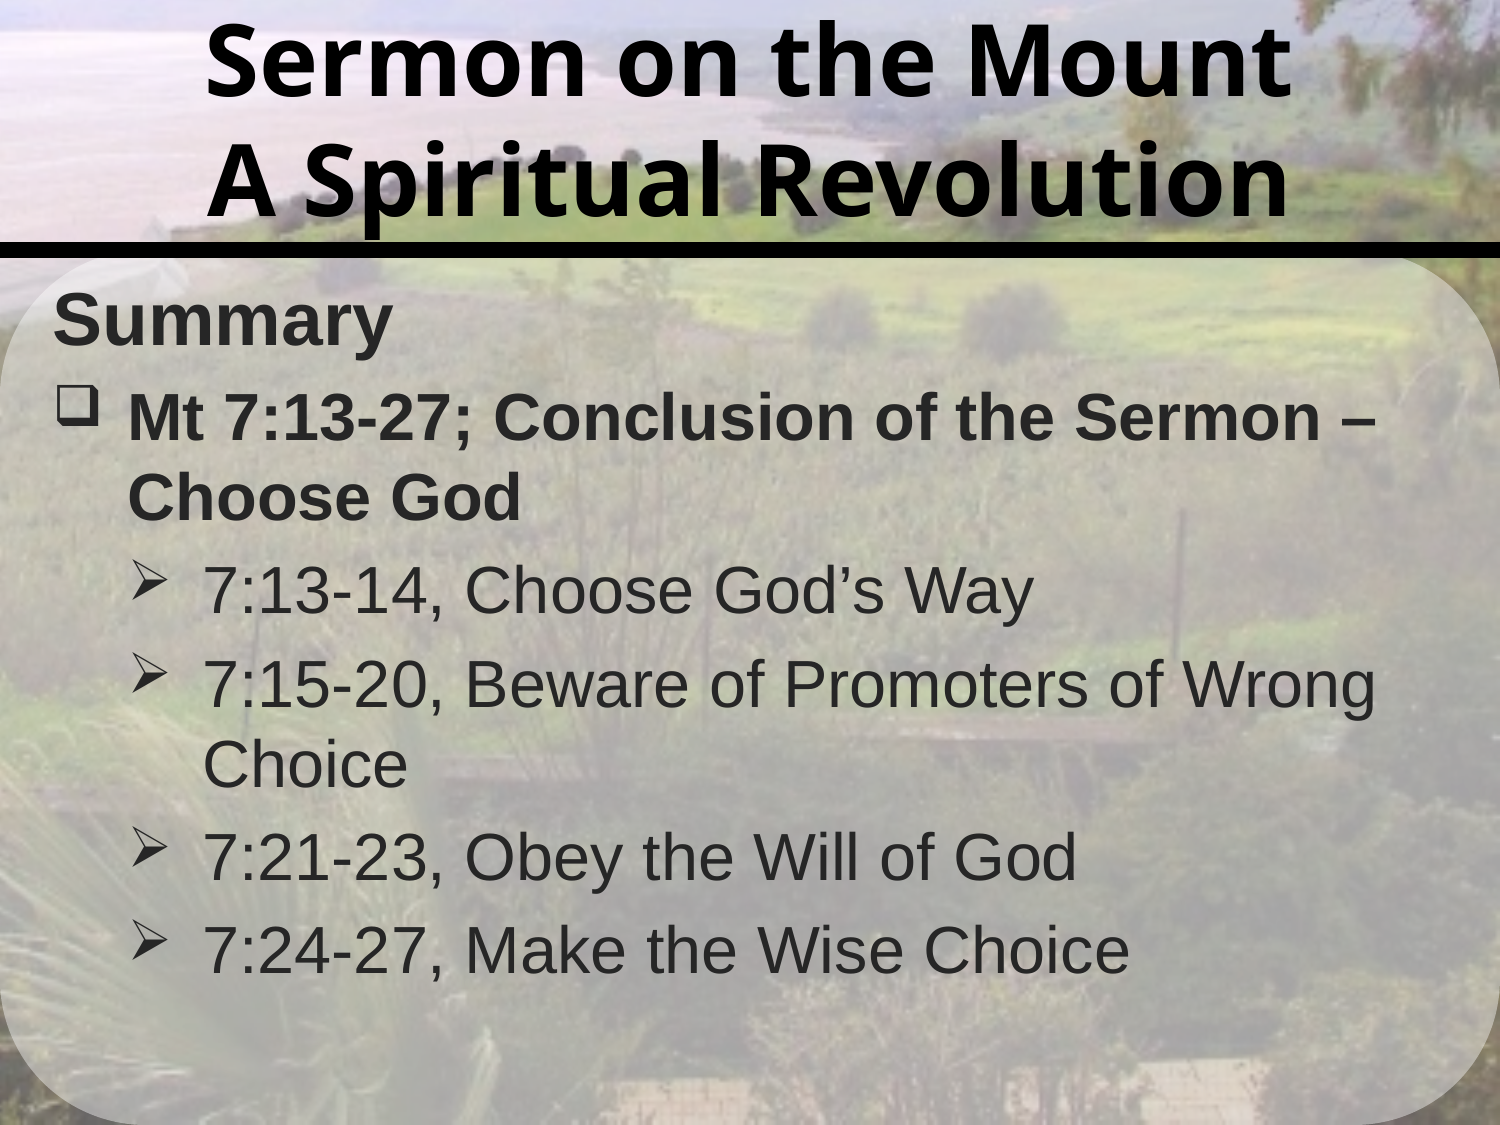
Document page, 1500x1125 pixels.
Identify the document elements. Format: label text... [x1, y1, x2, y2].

list Summary Mt 7:13-27; Conclusion of the Sermon – Choose God 7:13-14, Choose God’s Way 7:15-20, Beware of Promoters of Wrong Choice 7:21-23, Obey the Will of God 7:24-27, Make the Wise Choice [37, 262, 1500, 1125]
title Sermon on the Mount A Spiritual Revolution [75, 0, 1425, 233]
